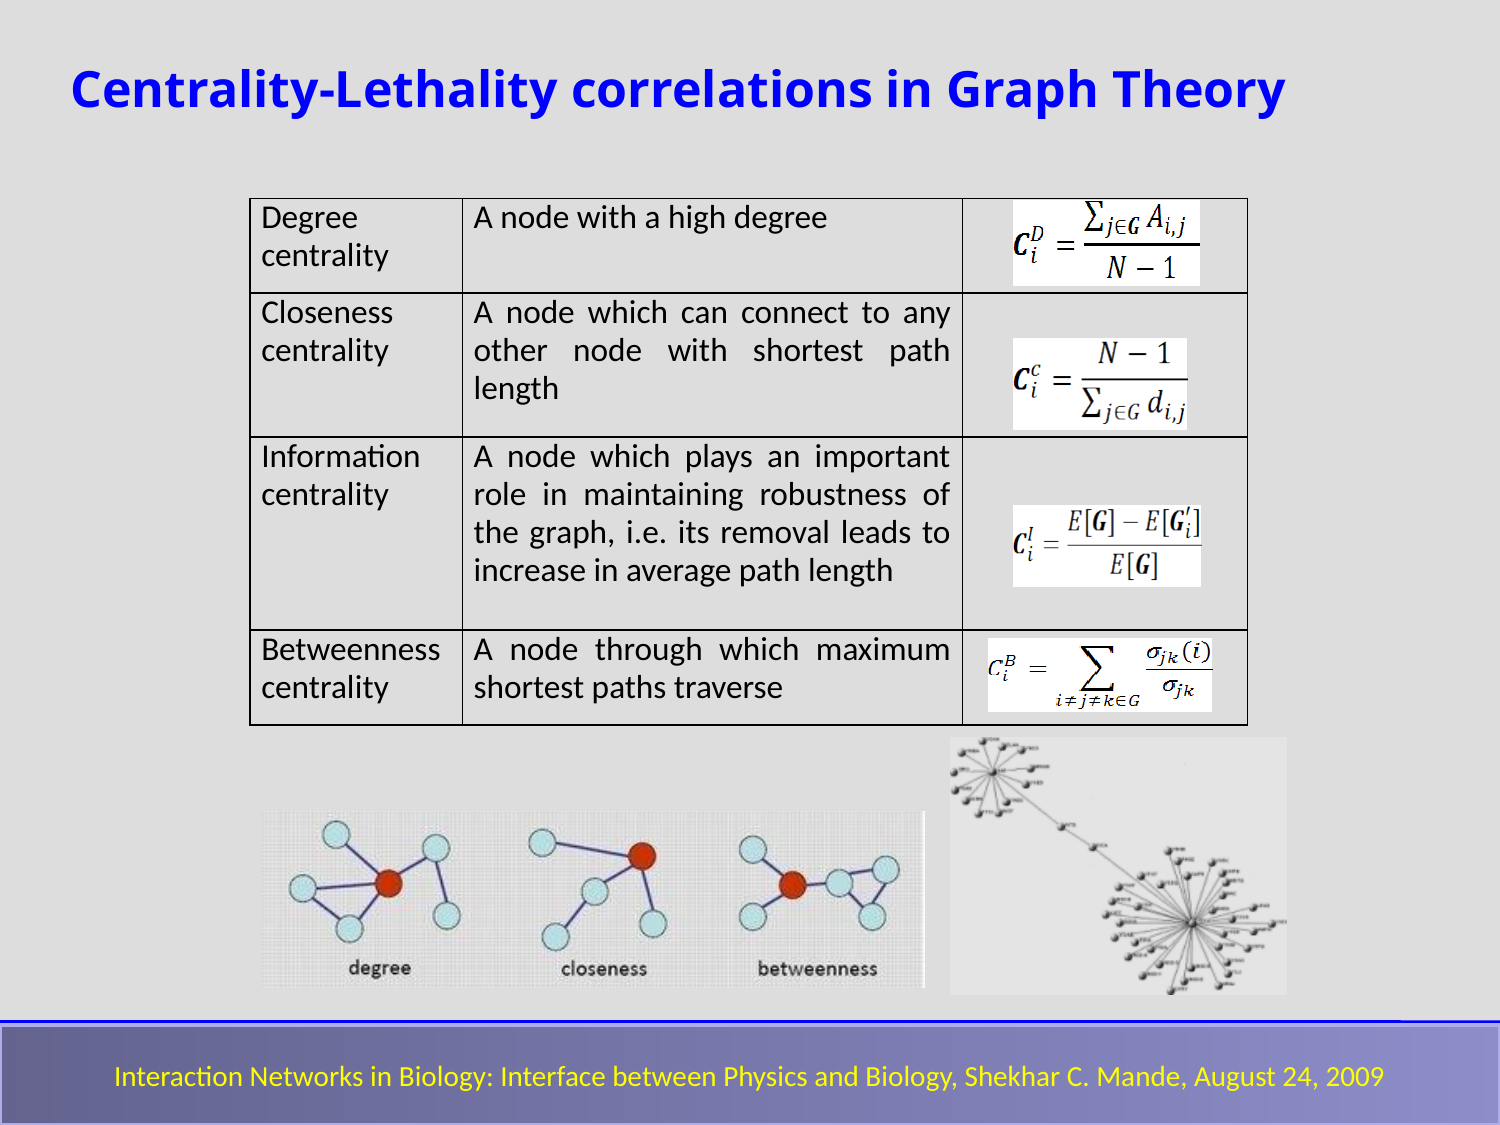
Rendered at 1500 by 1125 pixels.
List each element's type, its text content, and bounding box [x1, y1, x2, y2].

table_cell A node through which maximum shortest paths traverse [463, 631, 962, 724]
table_cell A node which plays an important role in maintaining robustness of the graph, i.e. its removal leads to increase in average path length [463, 438, 962, 629]
table_header [963, 199, 1011, 292]
picture [262, 811, 926, 988]
table_cell [963, 438, 1247, 629]
table_cell A node which can connect to any other node with shortest path length [463, 294, 962, 436]
picture [1012, 504, 1202, 588]
text_box Centrality-Lethality correlations in Graph Theory [55, 49, 1302, 125]
table_cell [963, 631, 1247, 724]
table_header Degree centrality [251, 199, 462, 292]
picture [1012, 337, 1188, 430]
picture [1012, 199, 1201, 287]
table_cell Information centrality [251, 438, 462, 629]
table_cell [963, 294, 1247, 436]
table_header A node with a high degree [463, 199, 962, 292]
picture [987, 637, 1213, 713]
table_cell Betweenness centrality [251, 631, 462, 724]
table_cell Closeness centrality [251, 294, 462, 436]
picture [949, 737, 1288, 996]
table_header [1201, 199, 1247, 292]
